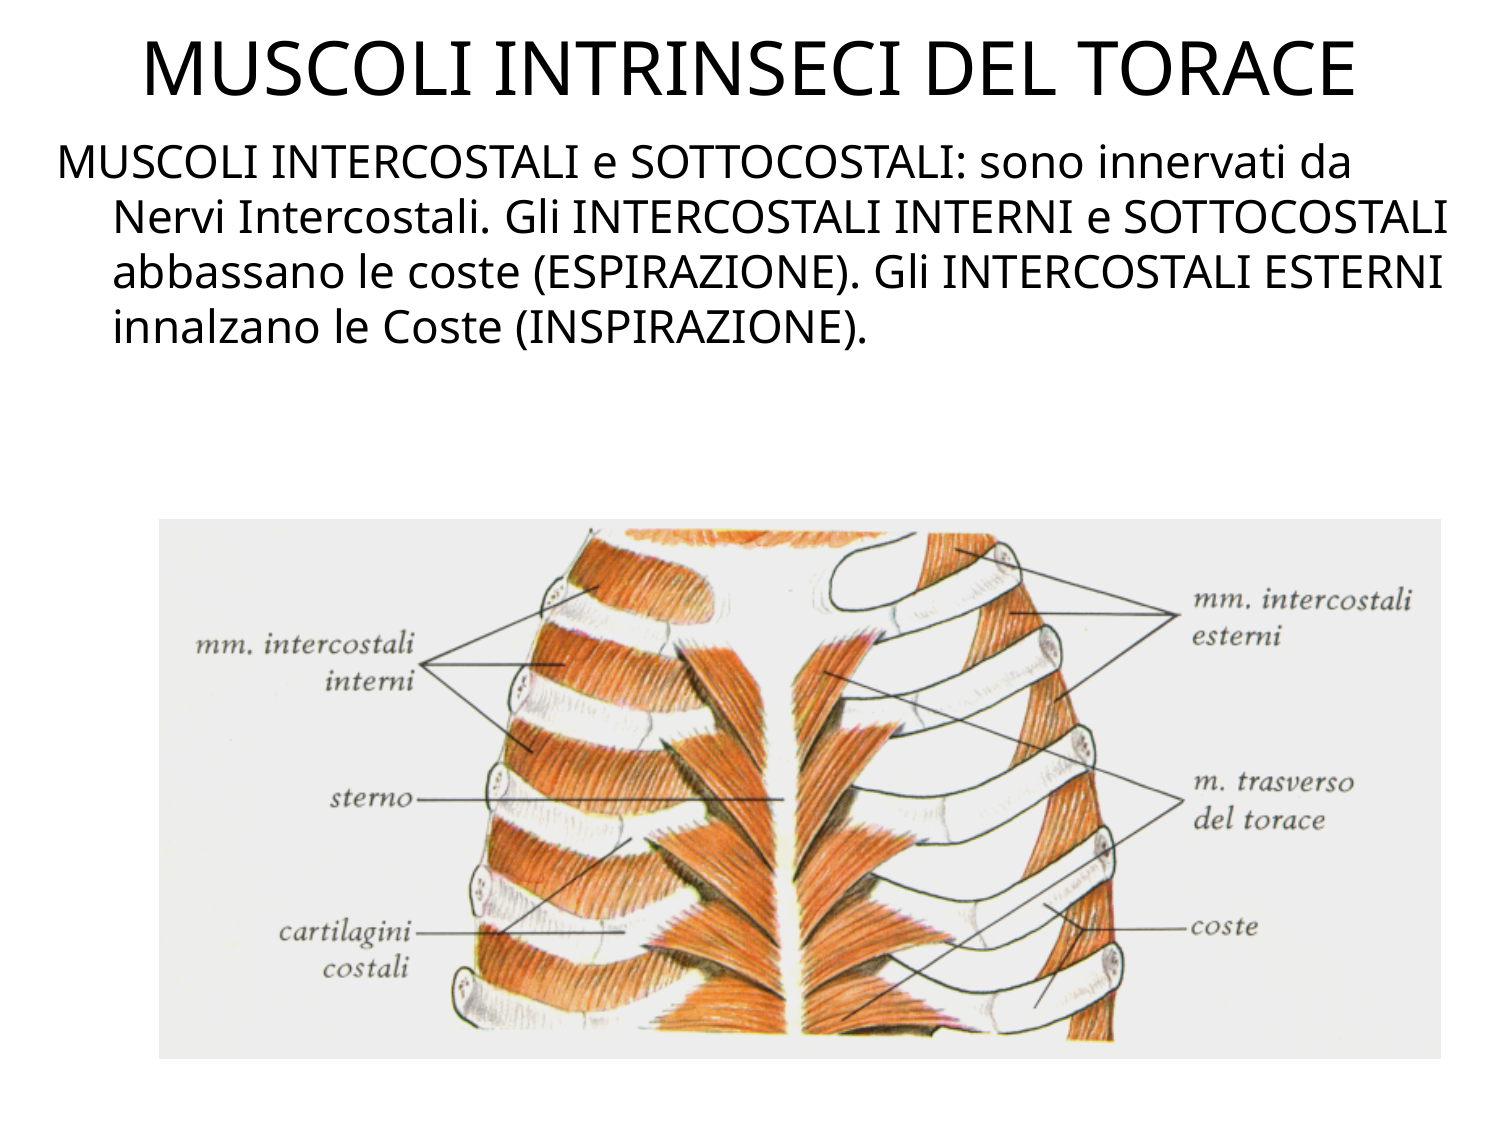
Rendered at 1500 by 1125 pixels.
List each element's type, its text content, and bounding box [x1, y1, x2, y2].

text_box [159, 519, 1441, 1059]
title MUSCOLI INTRINSECI DEL TORACE [0, 0, 1500, 182]
list MUSCOLI INTERCOSTALI e SOTTOCOSTALI: sono innervati da Nervi Intercostali. Gli INTERCOSTALI INTERNI e SOTTOCOSTALI abbassano le coste (ESPIRAZIONE). Gli INTERCOSTALI ESTERNI innalzano le Coste (INSPIRAZIONE). [41, 125, 1471, 1059]
